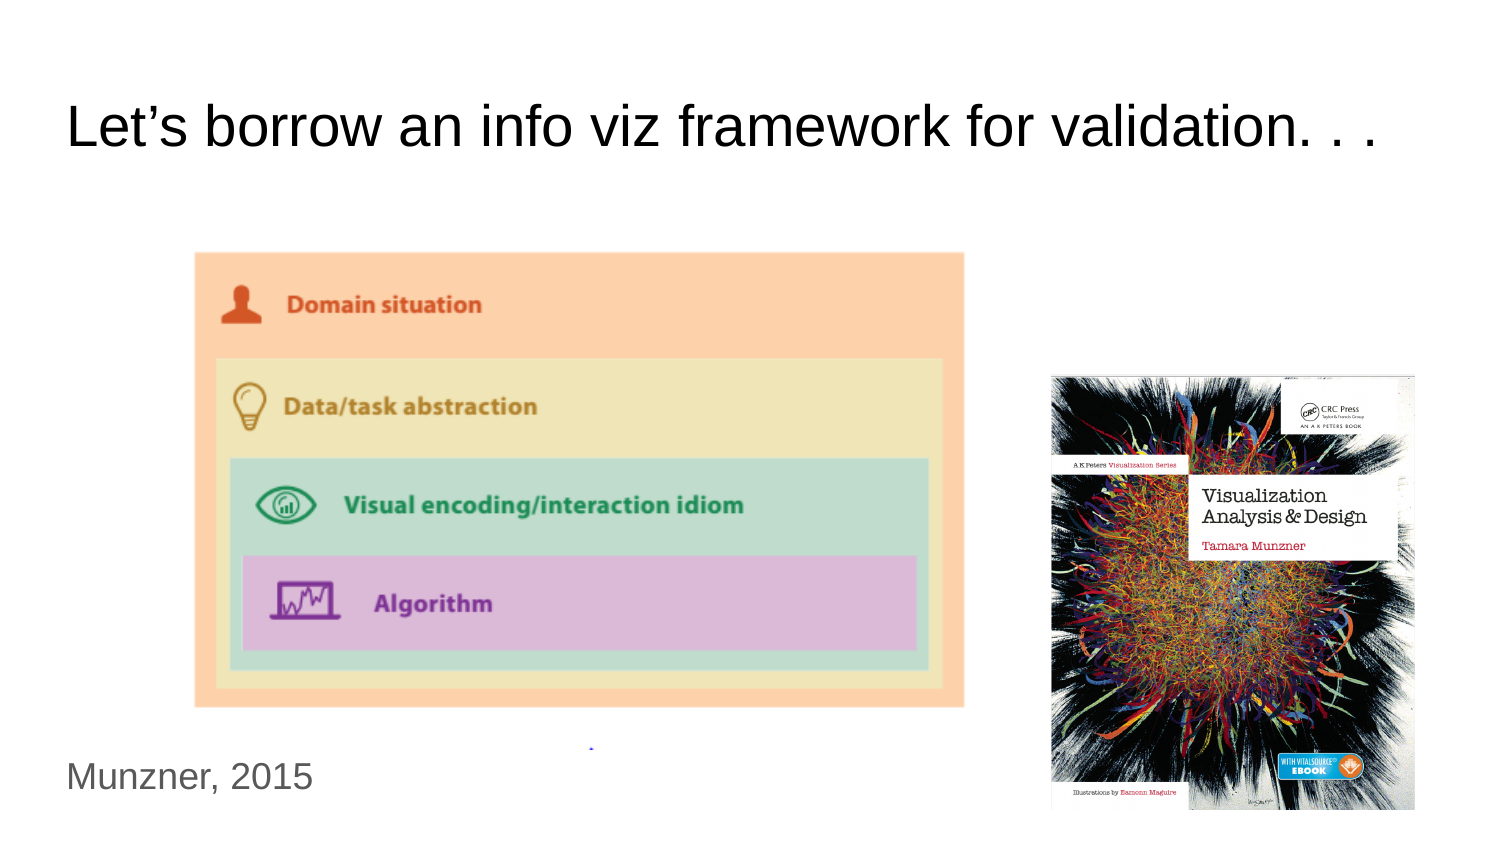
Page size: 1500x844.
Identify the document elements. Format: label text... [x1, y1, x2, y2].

title Let’s borrow an info viz framework for validation. . . [51, 72, 1449, 141]
list Munzner, 2015 [51, 141, 1449, 703]
picture [182, 238, 982, 750]
picture [1051, 374, 1415, 811]
